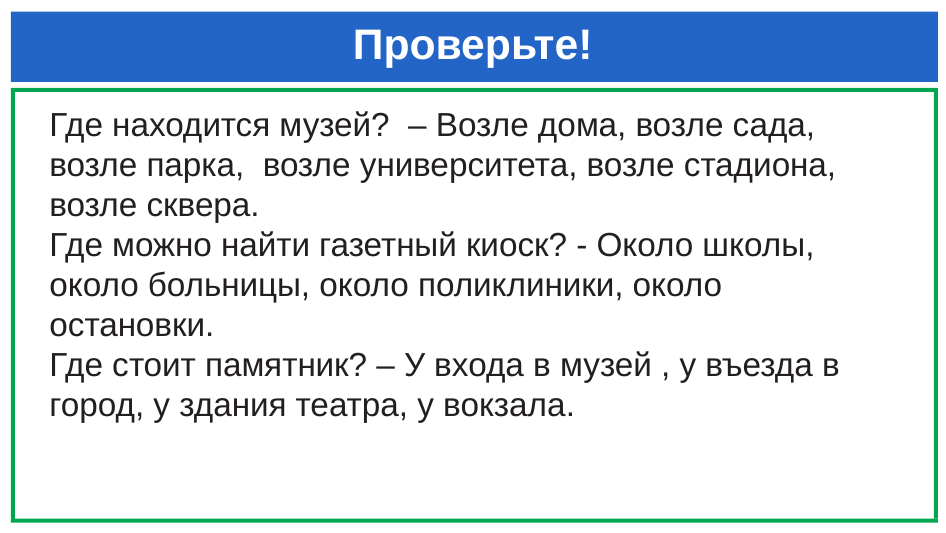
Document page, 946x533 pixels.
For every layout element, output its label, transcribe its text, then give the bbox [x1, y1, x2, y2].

list Где находится музей? – Возле дома, возле сада, возле парка, возле университета, возле стадиона, возле сквера. Где можно найти газетный киоск? - Около школы, около больницы, около поликлиники, около остановки. Где стоит памятник? – У входа в музей , у въезда в город, у здания театра, у вокзала. [49, 103, 878, 498]
title Проверьте! [49, 16, 897, 69]
